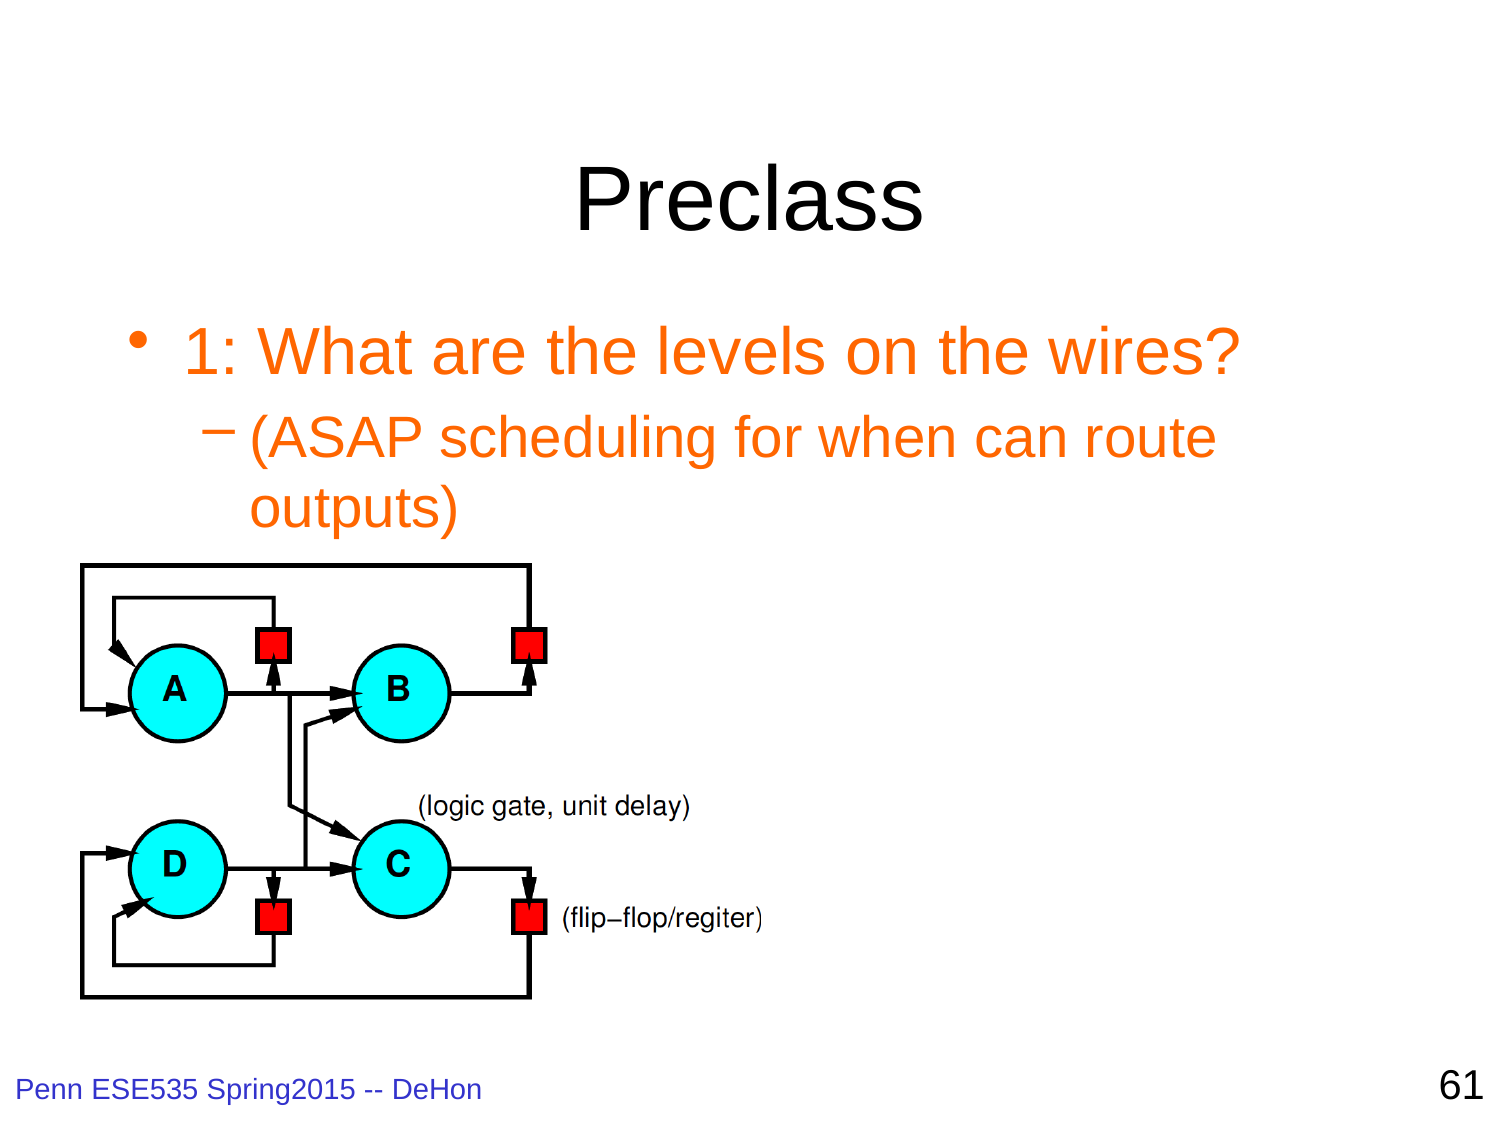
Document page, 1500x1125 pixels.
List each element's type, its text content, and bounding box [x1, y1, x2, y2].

slide_number 61 [1187, 1049, 1500, 1125]
picture [74, 562, 761, 1004]
slide_number Penn ESE535 Spring2015 -- DeHon [0, 1062, 576, 1125]
title Preclass [112, 99, 1388, 288]
list 1: What are the levels on the wires? (ASAP scheduling for when can route outputs) [112, 299, 1388, 976]
